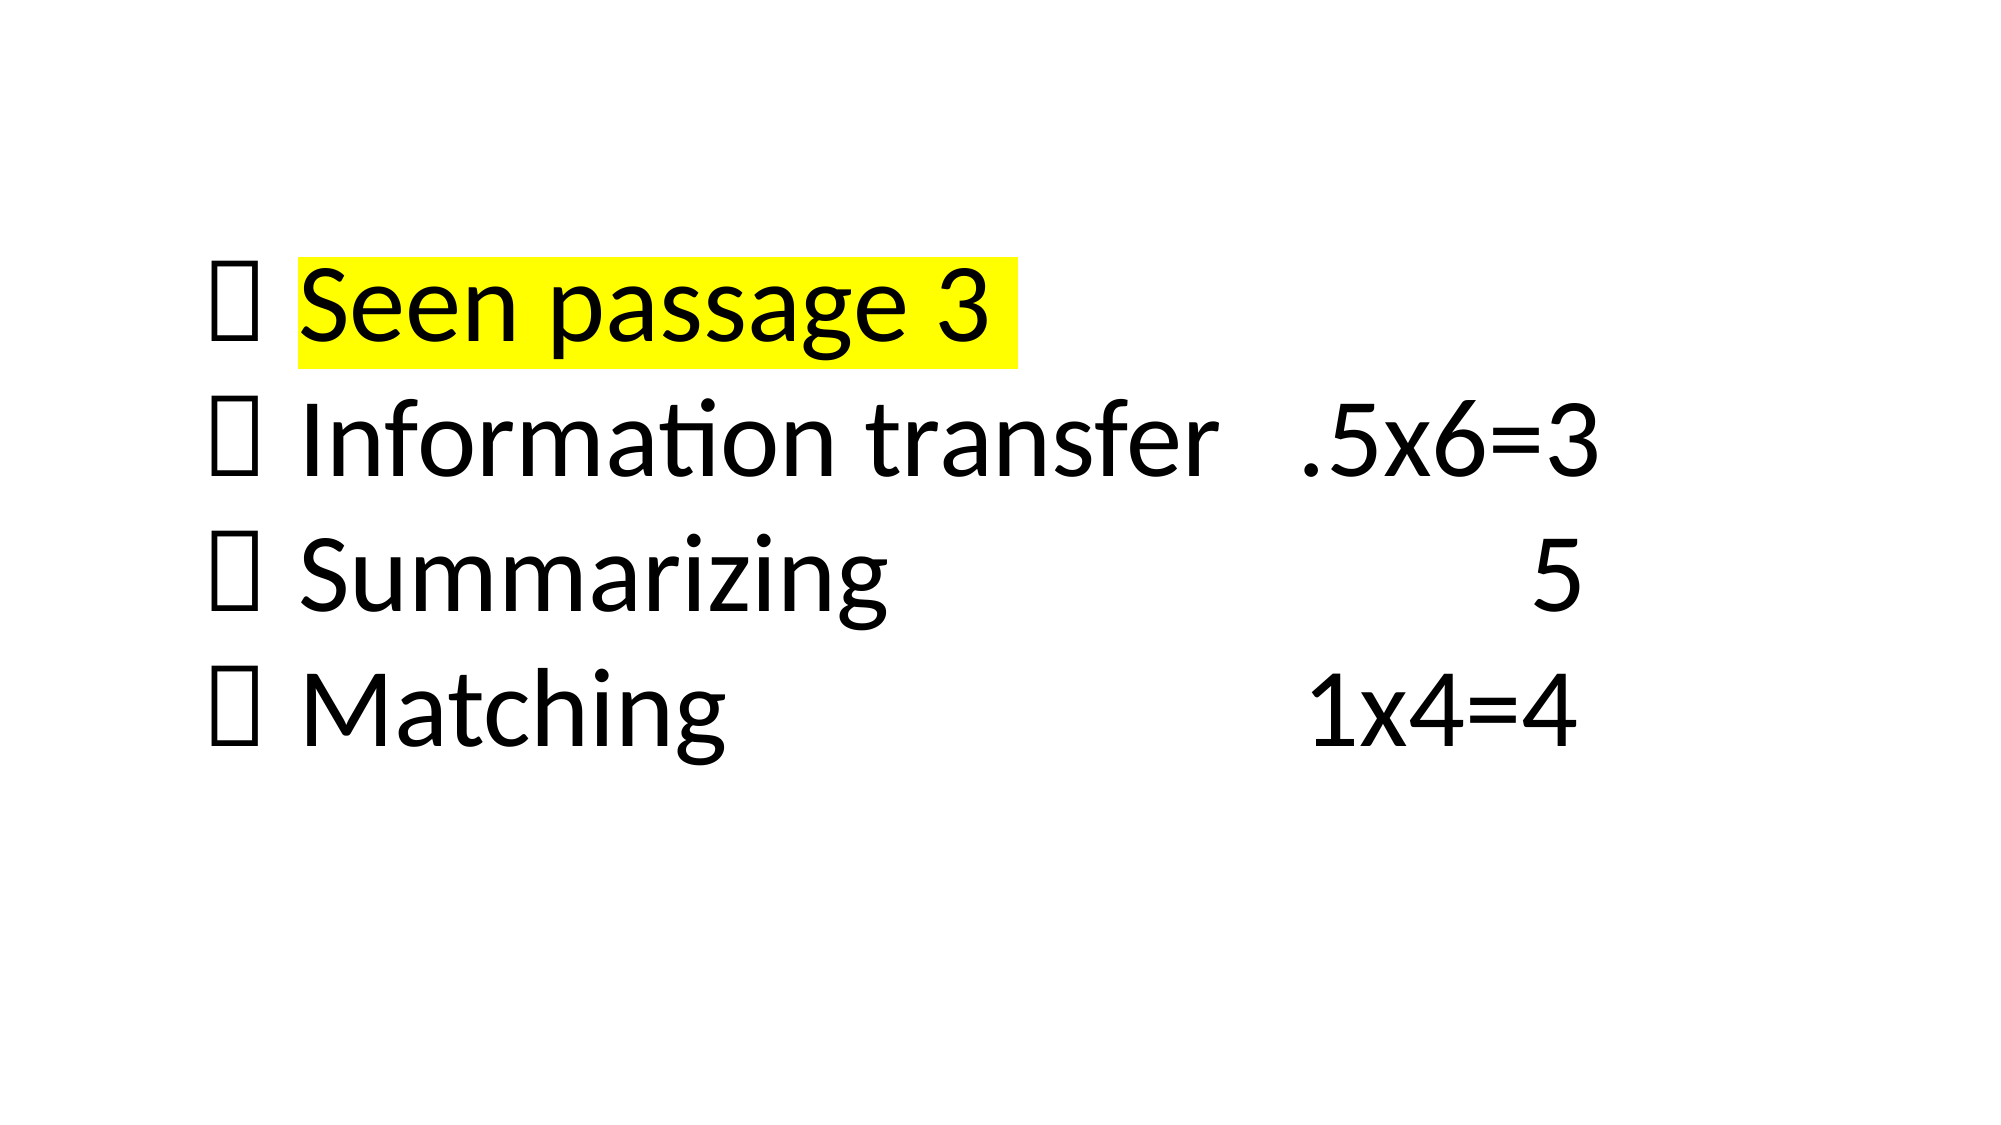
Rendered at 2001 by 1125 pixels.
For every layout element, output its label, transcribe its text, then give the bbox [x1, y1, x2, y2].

text_box  Seen passage 3  Information transfer .5x6=3  Summarizing 5  Matching 1x4=4 [186, 221, 1893, 777]
